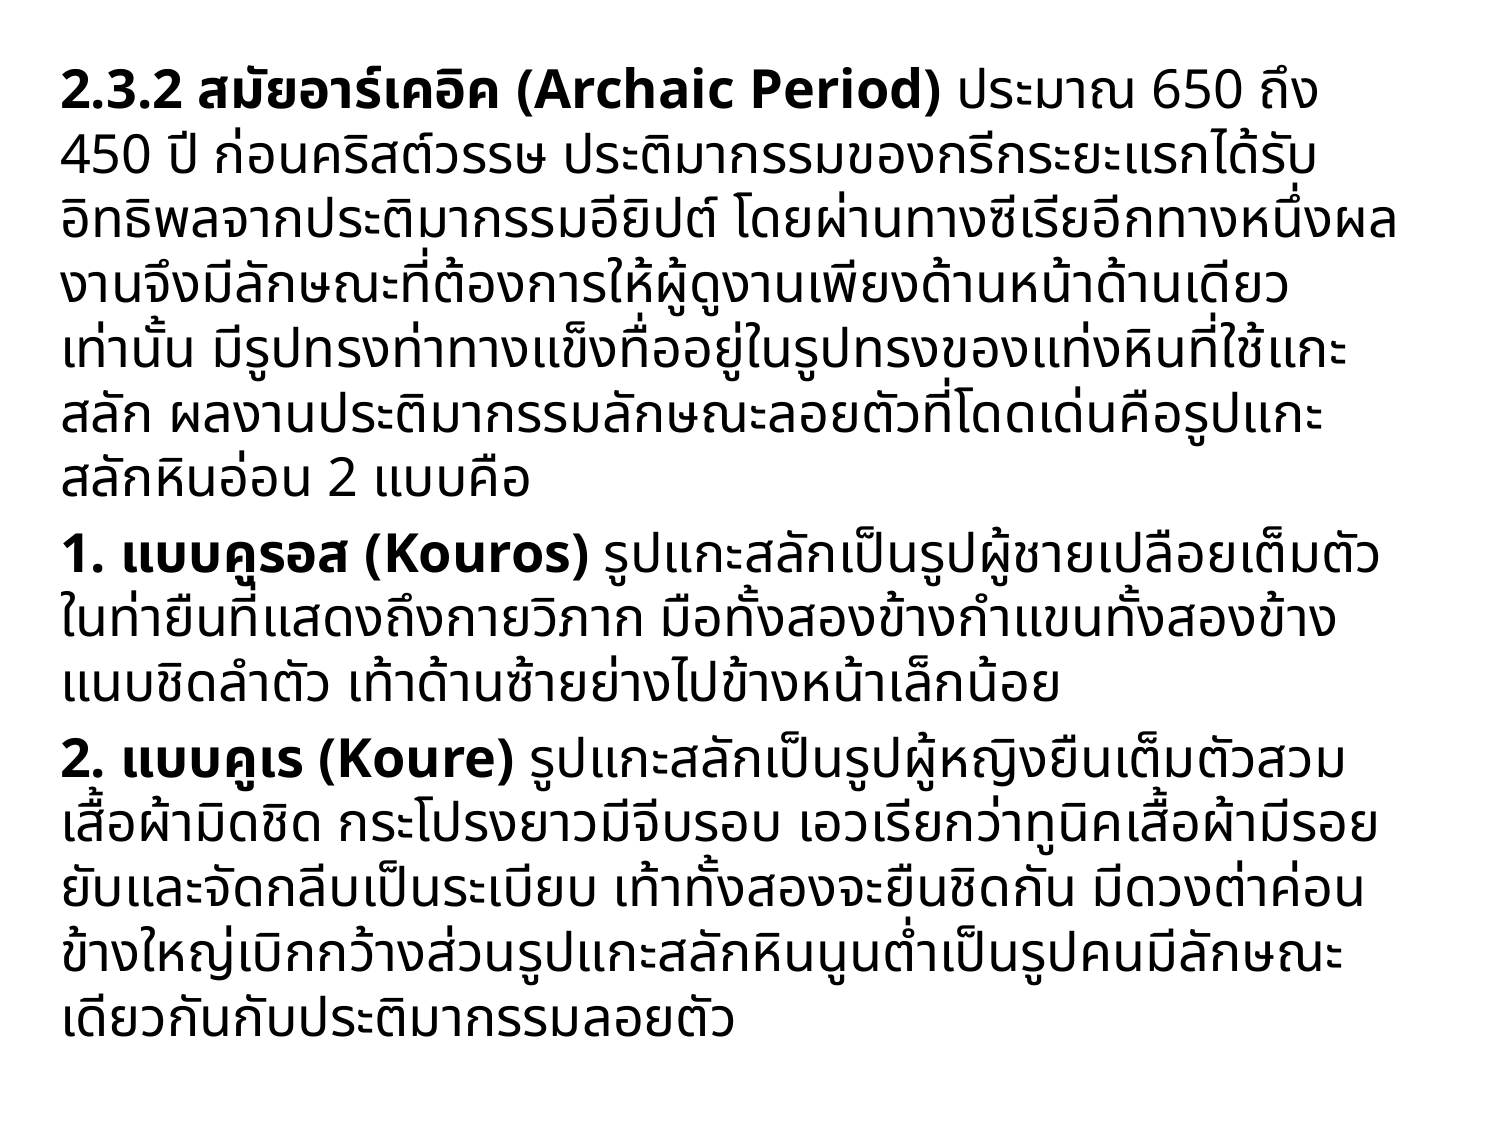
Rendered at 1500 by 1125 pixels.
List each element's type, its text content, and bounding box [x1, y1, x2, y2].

list 2.3.2 สมัยอาร์เคอิค (Archaic Period) ประมาณ 650 ถึง 450 ปี ก่อนคริสต์วรรษ ประติมากรรมของกรีกระยะแรกได้รับอิทธิพลจากประติมากรรมอียิปต์ โดยผ่านทางซีเรียอีกทางหนึ่งผลงานจึงมีลักษณะที่ต้องการให้ผู้ดูงานเพียงด้านหน้าด้านเดียวเท่านั้น มีรูปทรงท่าทางแข็งทื่ออยู่ในรูปทรงของแท่งหินที่ใช้แกะสลัก ผลงานประติมากรรมลักษณะลอยตัวที่โดดเด่นคือรูปแกะสลักหินอ่อน 2 แบบคือ 1. แบบคูรอส (Kouros) รูปแกะสลักเป็นรูปผู้ชายเปลือยเต็มตัวในท่ายืนที่แสดงถึงกายวิภาก มือทั้งสองข้างกำแขนทั้งสองข้างแนบชิดลำตัว เท้าด้านซ้ายย่างไปข้างหน้าเล็กน้อย 2. แบบคูเร (Koure) รูปแกะสลักเป็นรูปผู้หญิงยืนเต็มตัวสวมเสื้อผ้ามิดชิด กระโปรงยาวมีจีบรอบ เอวเรียกว่าทูนิคเสื้อผ้ามีรอยยับและจัดกลีบเป็นระเบียบ เท้าทั้งสองจะยืนชิดกัน มีดวงต่าค่อนข้างใหญ่เบิกกว้างส่วนรูปแกะสลักหินนูนต่ำเป็นรูปคนมีลักษณะเดียวกันกับประติมากรรมลอยตัว [0, 46, 1418, 1067]
